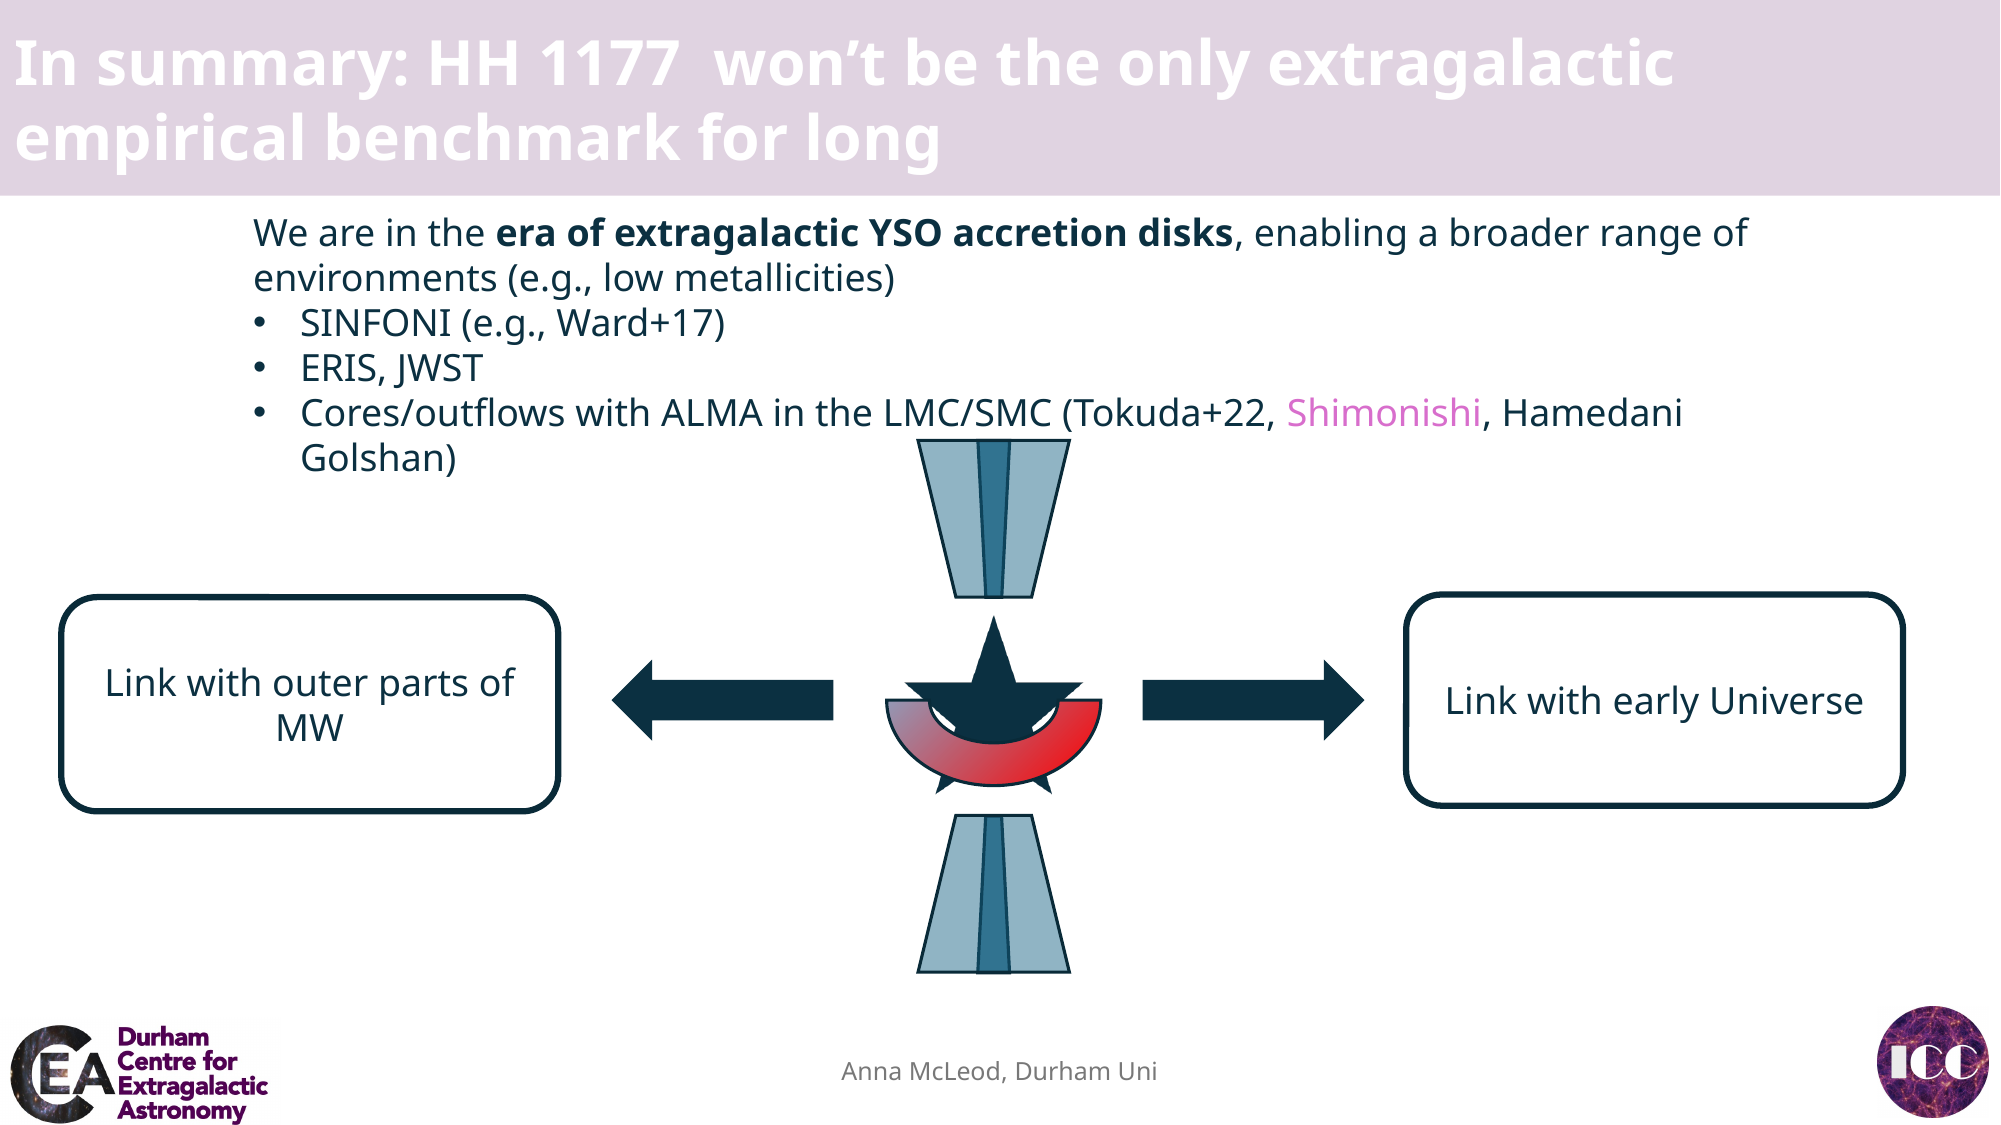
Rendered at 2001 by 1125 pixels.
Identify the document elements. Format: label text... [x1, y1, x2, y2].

picture [0, 1016, 281, 1125]
text_box We are in the era of extragalactic YSO accretion disks, enabling a broader range of environments (e.g., low metallicities) SINFONI (e.g., Ward+17) ERIS, JWST Cores/outflows with ALMA in the LMC/SMC (Tokuda+22, Shimonishi, Hamedani Golshan) [238, 201, 1781, 486]
text_box [609, 655, 835, 745]
picture [1877, 1006, 1990, 1119]
text_box In summary: HH 1177 won’t be the only extragalactic empirical benchmark for long [0, 0, 2000, 197]
footer Anna McLeod, Durham Uni [662, 1042, 1338, 1103]
text_box Link with outer parts of MW [59, 595, 560, 813]
picture [886, 596, 1102, 812]
text_box [1141, 655, 1367, 745]
text_box [916, 813, 1072, 974]
text_box [916, 438, 1072, 596]
text_box Link with early Universe [1404, 592, 1905, 808]
